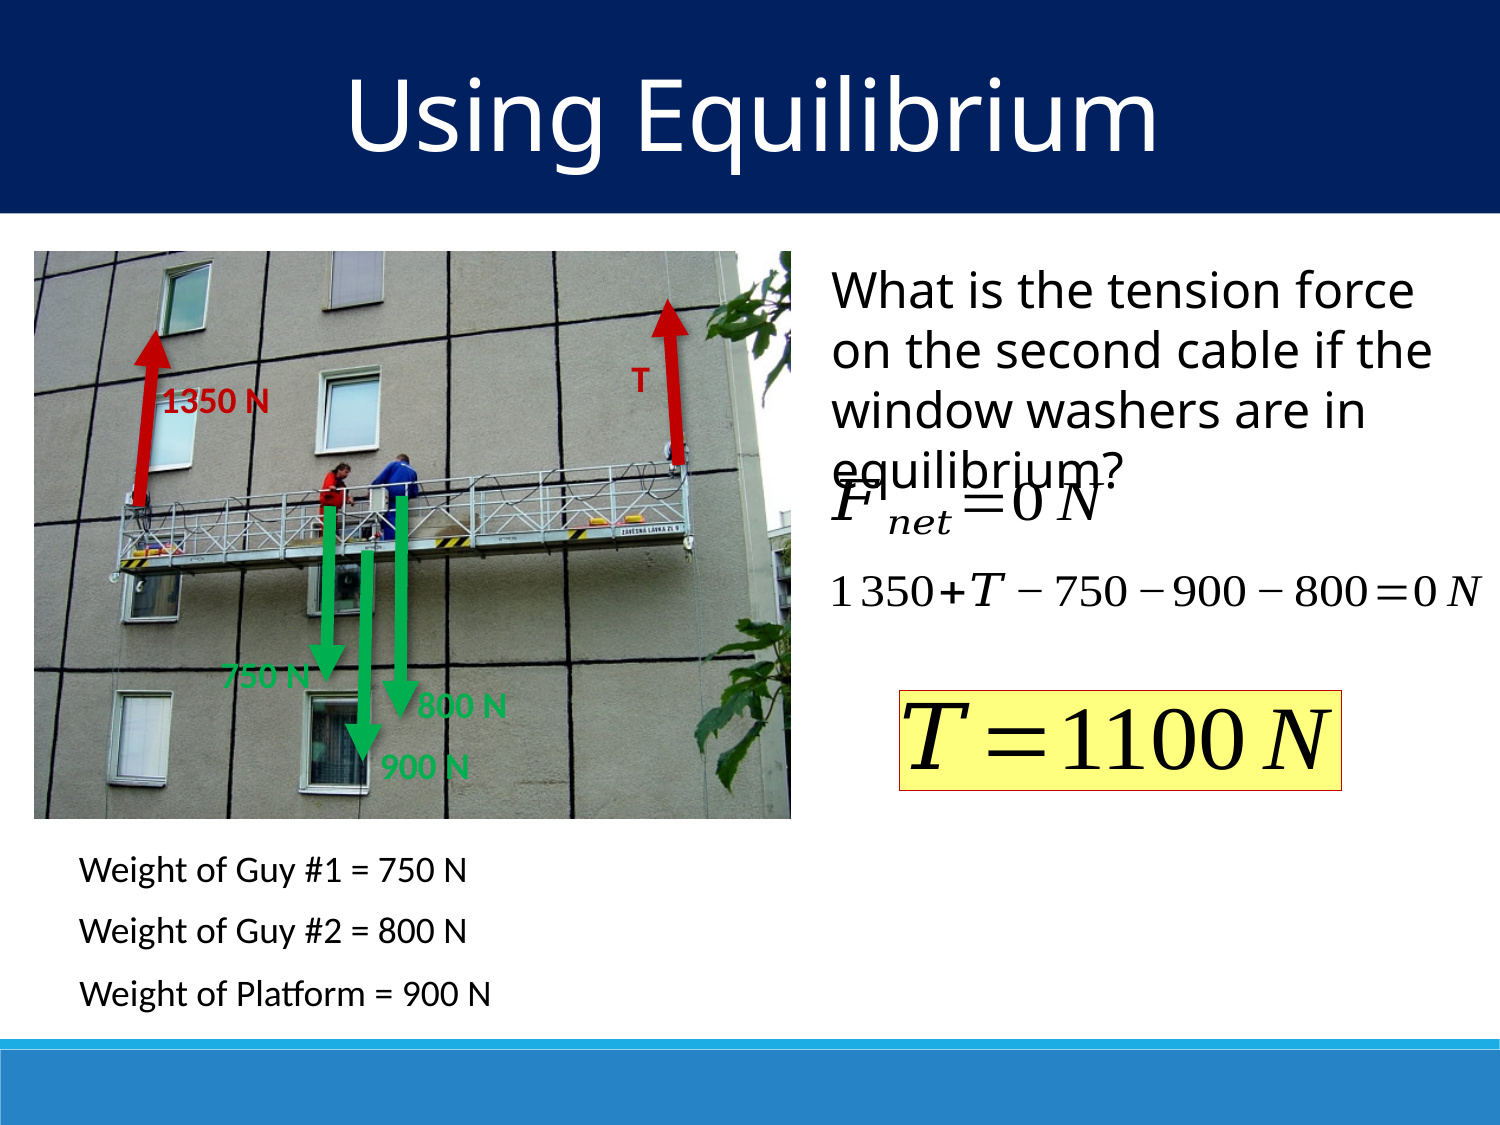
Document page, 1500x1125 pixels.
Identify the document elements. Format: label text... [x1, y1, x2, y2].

text_box What is the tension force on the second cable if the window washers are in equilibrium? [816, 251, 1475, 506]
text_box Weight of Platform = 900 N [64, 961, 508, 1021]
picture [34, 250, 791, 819]
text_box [615, 298, 680, 466]
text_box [362, 549, 486, 796]
text_box [0, 0, 1500, 215]
text_box Weight of Guy #2 = 800 N [64, 898, 483, 959]
text_box Using Equilibrium [4, 62, 1500, 189]
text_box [138, 328, 287, 507]
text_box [204, 505, 331, 705]
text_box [399, 495, 524, 735]
text_box Weight of Guy #1 = 750 N [64, 837, 483, 898]
